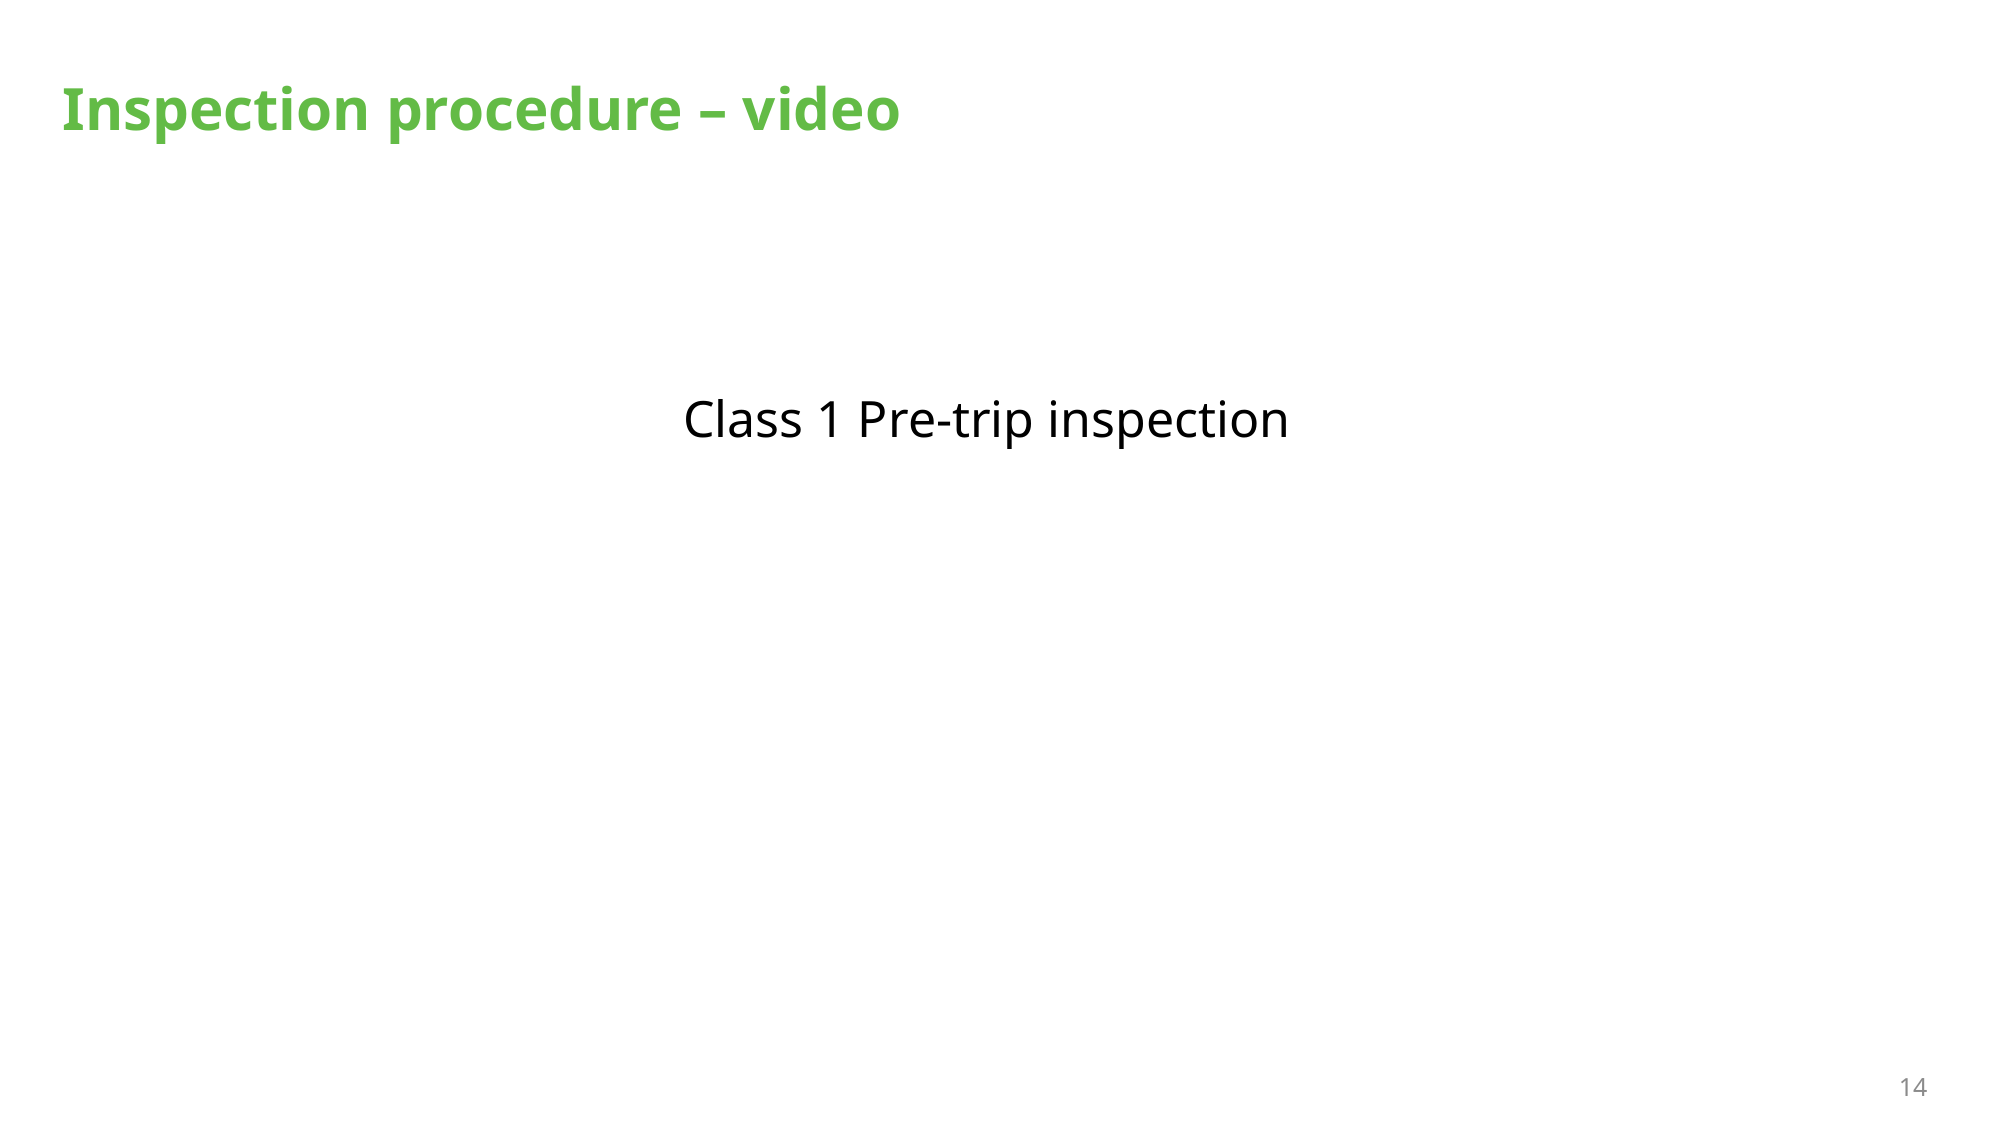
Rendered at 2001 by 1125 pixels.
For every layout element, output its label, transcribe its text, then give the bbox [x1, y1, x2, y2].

list Class 1 Pre-trip inspection [124, 333, 1850, 771]
title Inspection procedure – video [62, 73, 1825, 150]
slide_number 14 [1477, 1045, 1928, 1106]
